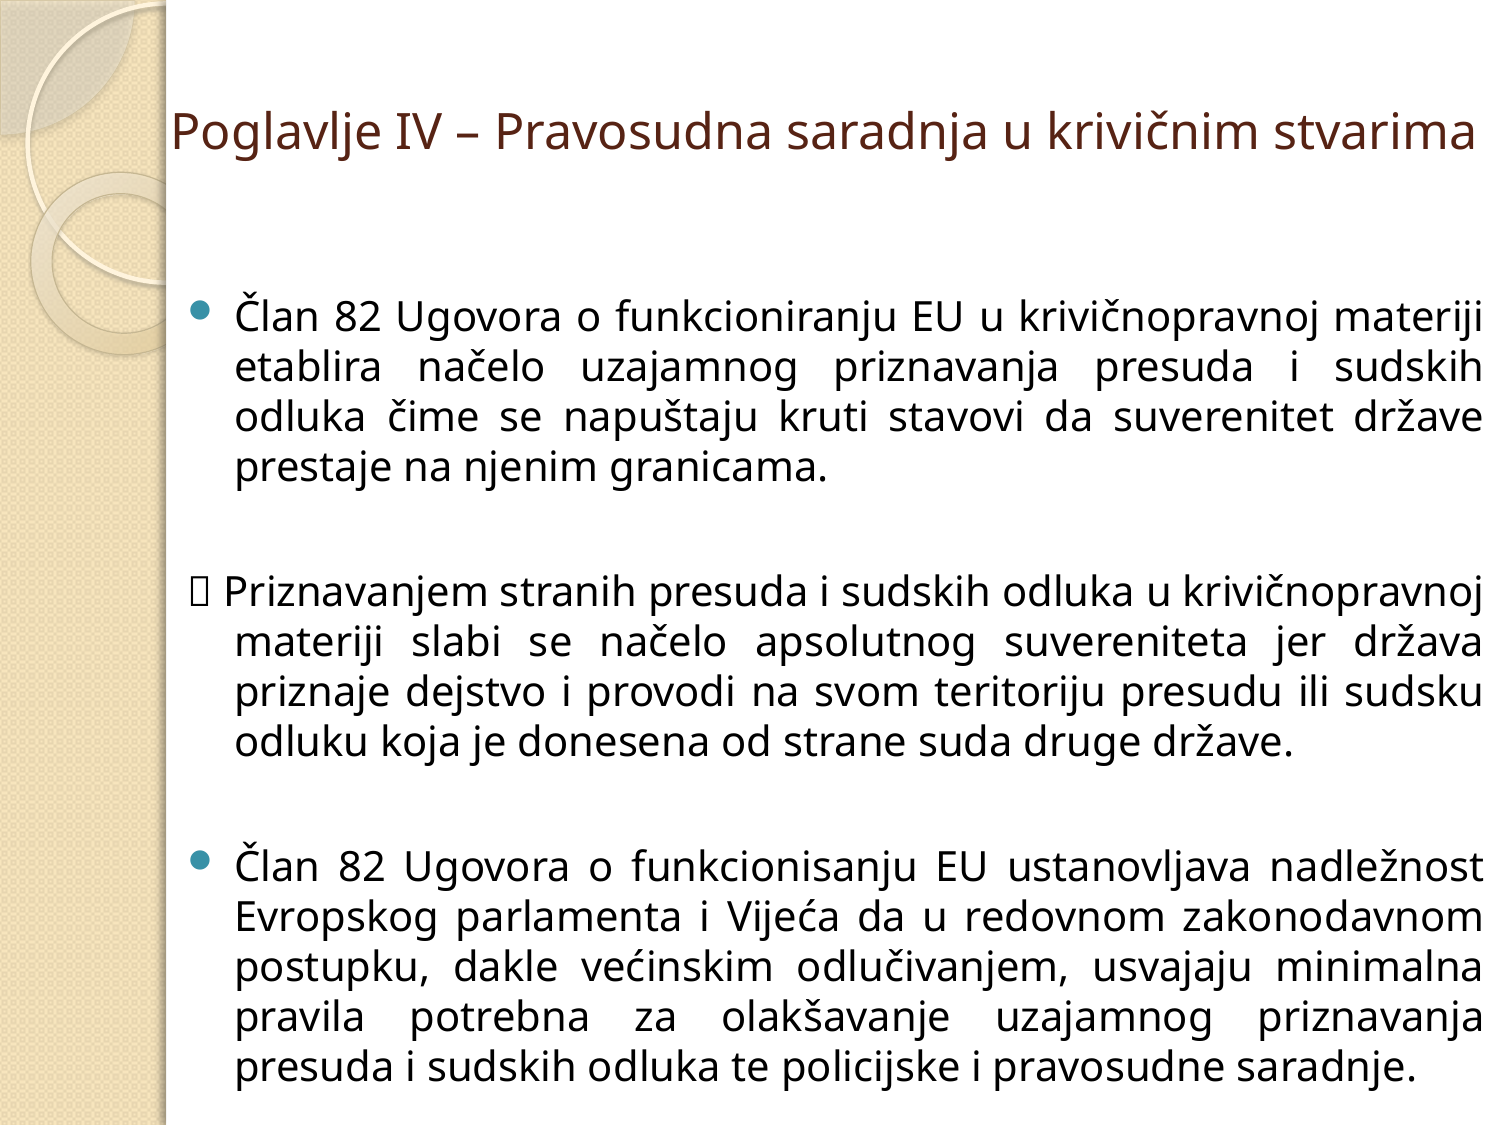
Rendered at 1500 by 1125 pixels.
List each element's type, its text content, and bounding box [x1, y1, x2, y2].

list Član 82 Ugovora o funkcioniranju EU u krivičnopravnoj materiji etablira načelo uzajamnog priznavanja presuda i sudskih odluka čime se napuštaju kruti stavovi da suverenitet države prestaje na njenim granicama.  Priznavanjem stranih presuda i sudskih odluka u krivičnopravnoj materiji slabi se načelo apsolutnog suvereniteta jer država priznaje dejstvo i provodi na svom teritoriju presudu ili sudsku odluku koja je donesena od strane suda druge države. Član 82 Ugovora o funkcionisanju EU ustanovljava nadležnost Evropskog parlamenta i Vijeća da u redovnom zakonodavnom postupku, dakle većinskim odlučivanjem, usvajaju minimalna pravila potrebna za olakšavanje uzajamnog priznavanja presuda i sudskih odluka te policijske i pravosudne saradnje. [159, 219, 1500, 1125]
title Poglavlje IV – Pravosudna saradnja u krivičnim stvarima [150, 0, 1500, 188]
